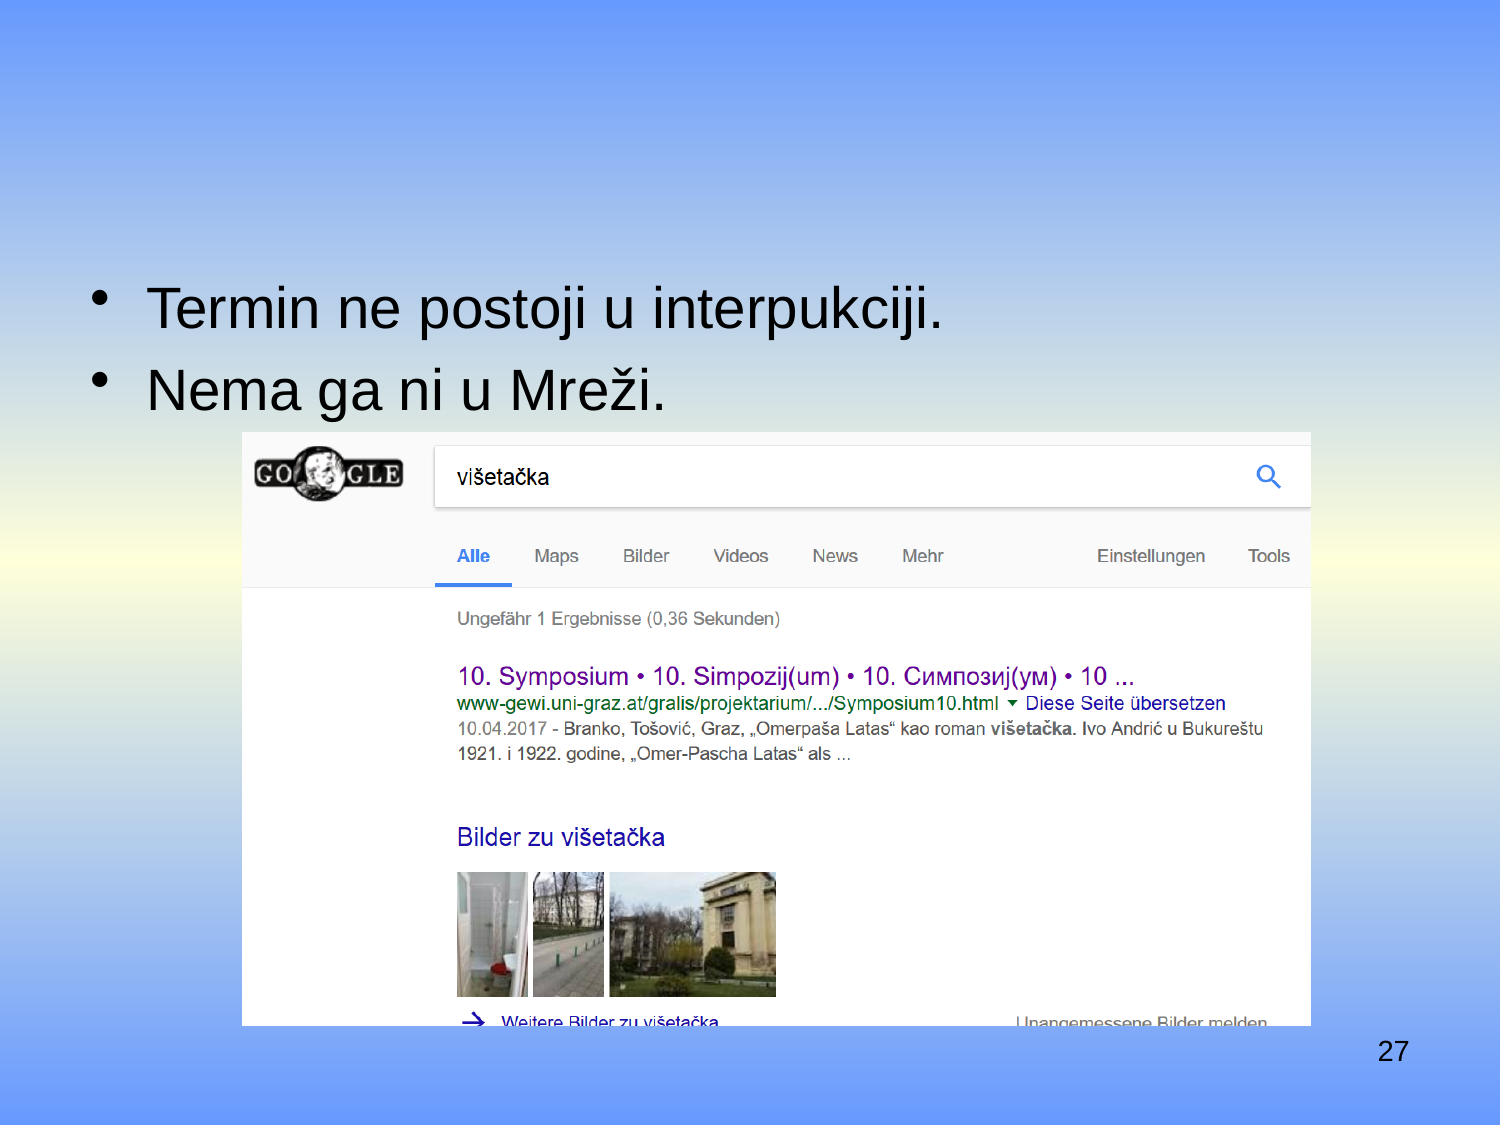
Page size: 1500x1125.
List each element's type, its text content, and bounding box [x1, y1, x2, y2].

list Termin ne postoji u interpukciji. Nema ga ni u Mreži. [75, 262, 1425, 1005]
picture [241, 432, 1311, 1026]
slide_number 27 [1074, 1024, 1425, 1103]
